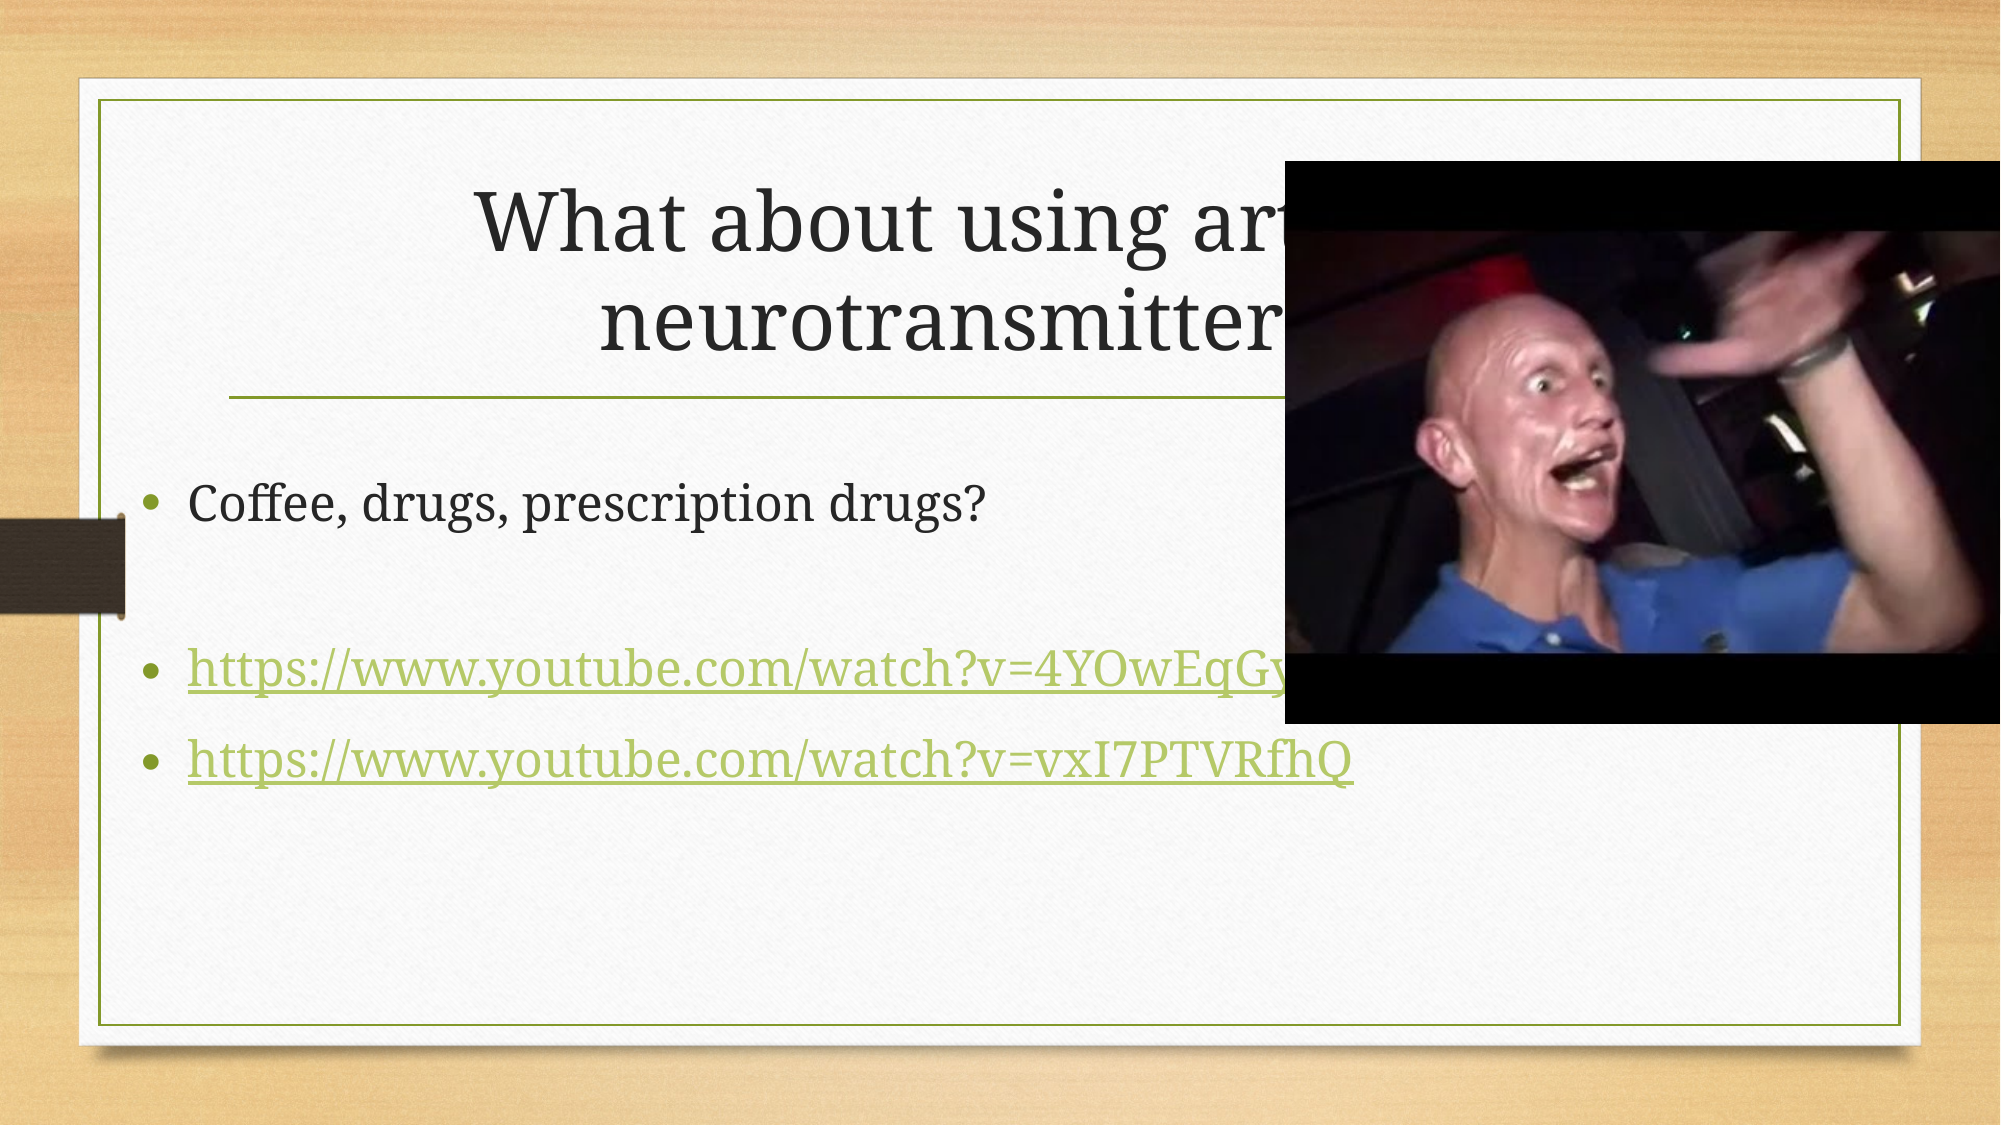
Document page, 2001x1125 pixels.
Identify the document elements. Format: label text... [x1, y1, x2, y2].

list Coffee, drugs, prescription drugs? https://www.youtube.com/watch?v=4YOwEqGykDM https://www.youtube.com/watch?v=vxI7PTVRfhQ [125, 463, 1701, 1009]
title What about using artificial neurotransmitters?? [212, 161, 1285, 375]
picture [0, 0, 2001, 1125]
